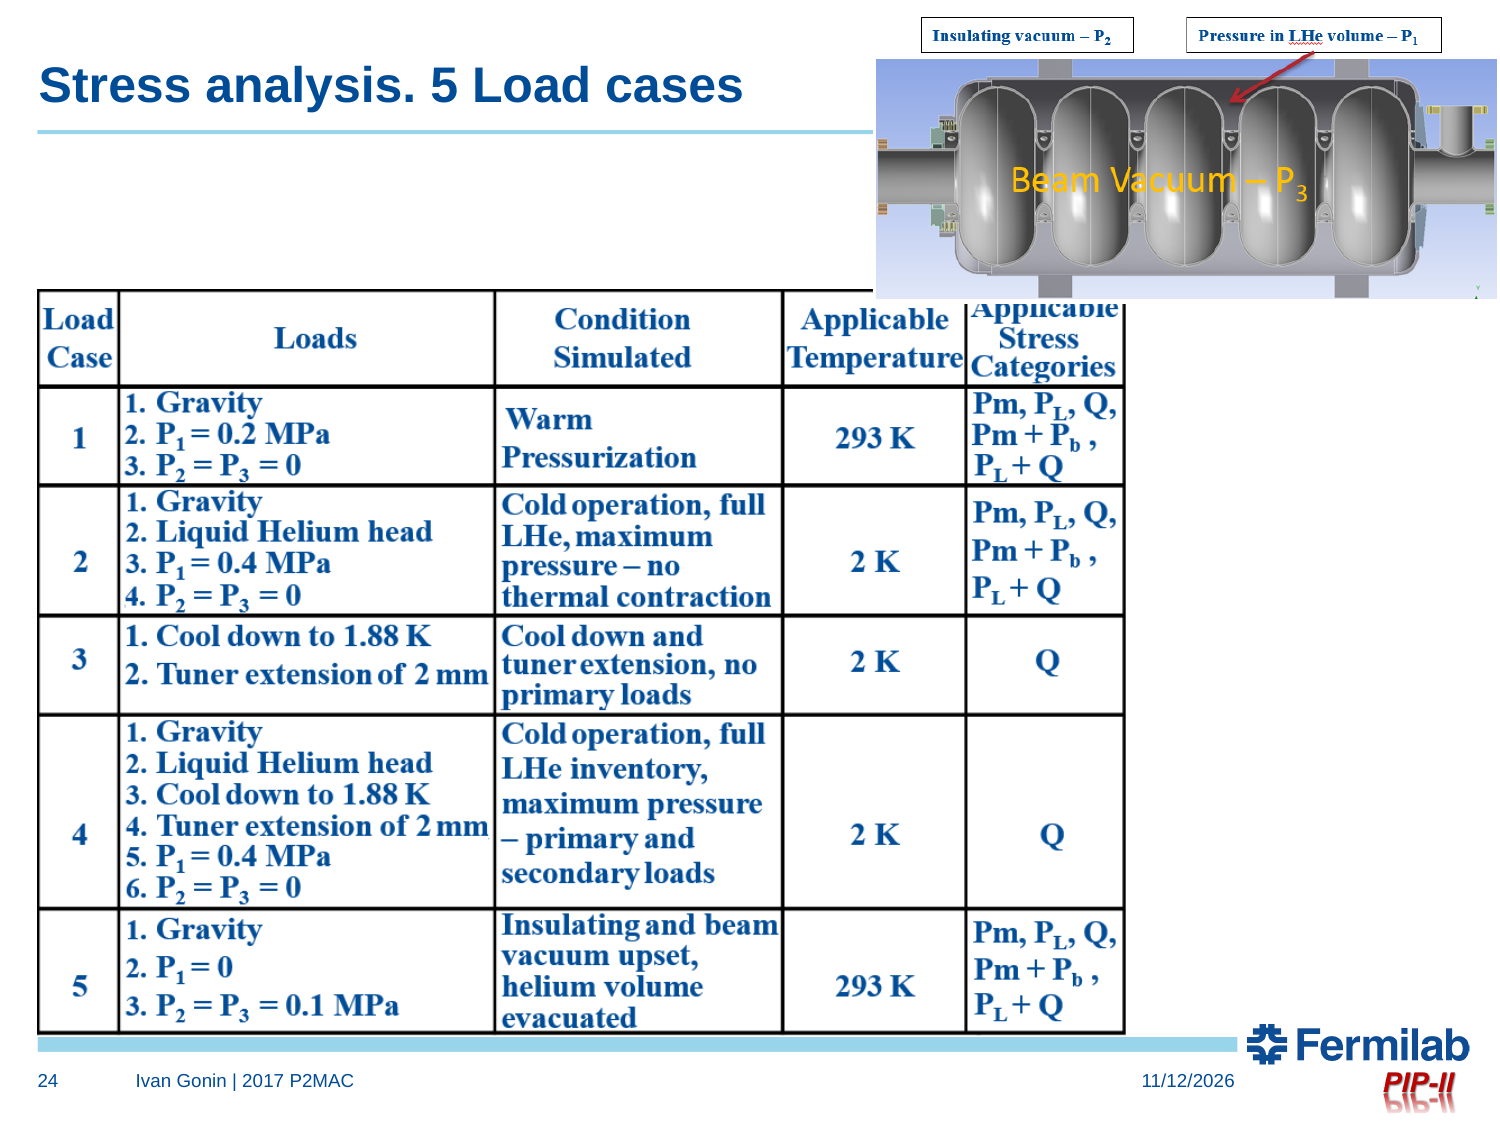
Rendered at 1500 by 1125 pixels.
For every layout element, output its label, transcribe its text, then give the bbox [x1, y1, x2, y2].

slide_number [1058, 1068, 1235, 1109]
title Stress analysis. 5 Load cases [38, 7, 1460, 113]
slide_number 24 [37, 1068, 111, 1109]
picture [0, 0, 1500, 1125]
footer Ivan Gonin | 2017 P2MAC [135, 1068, 863, 1109]
